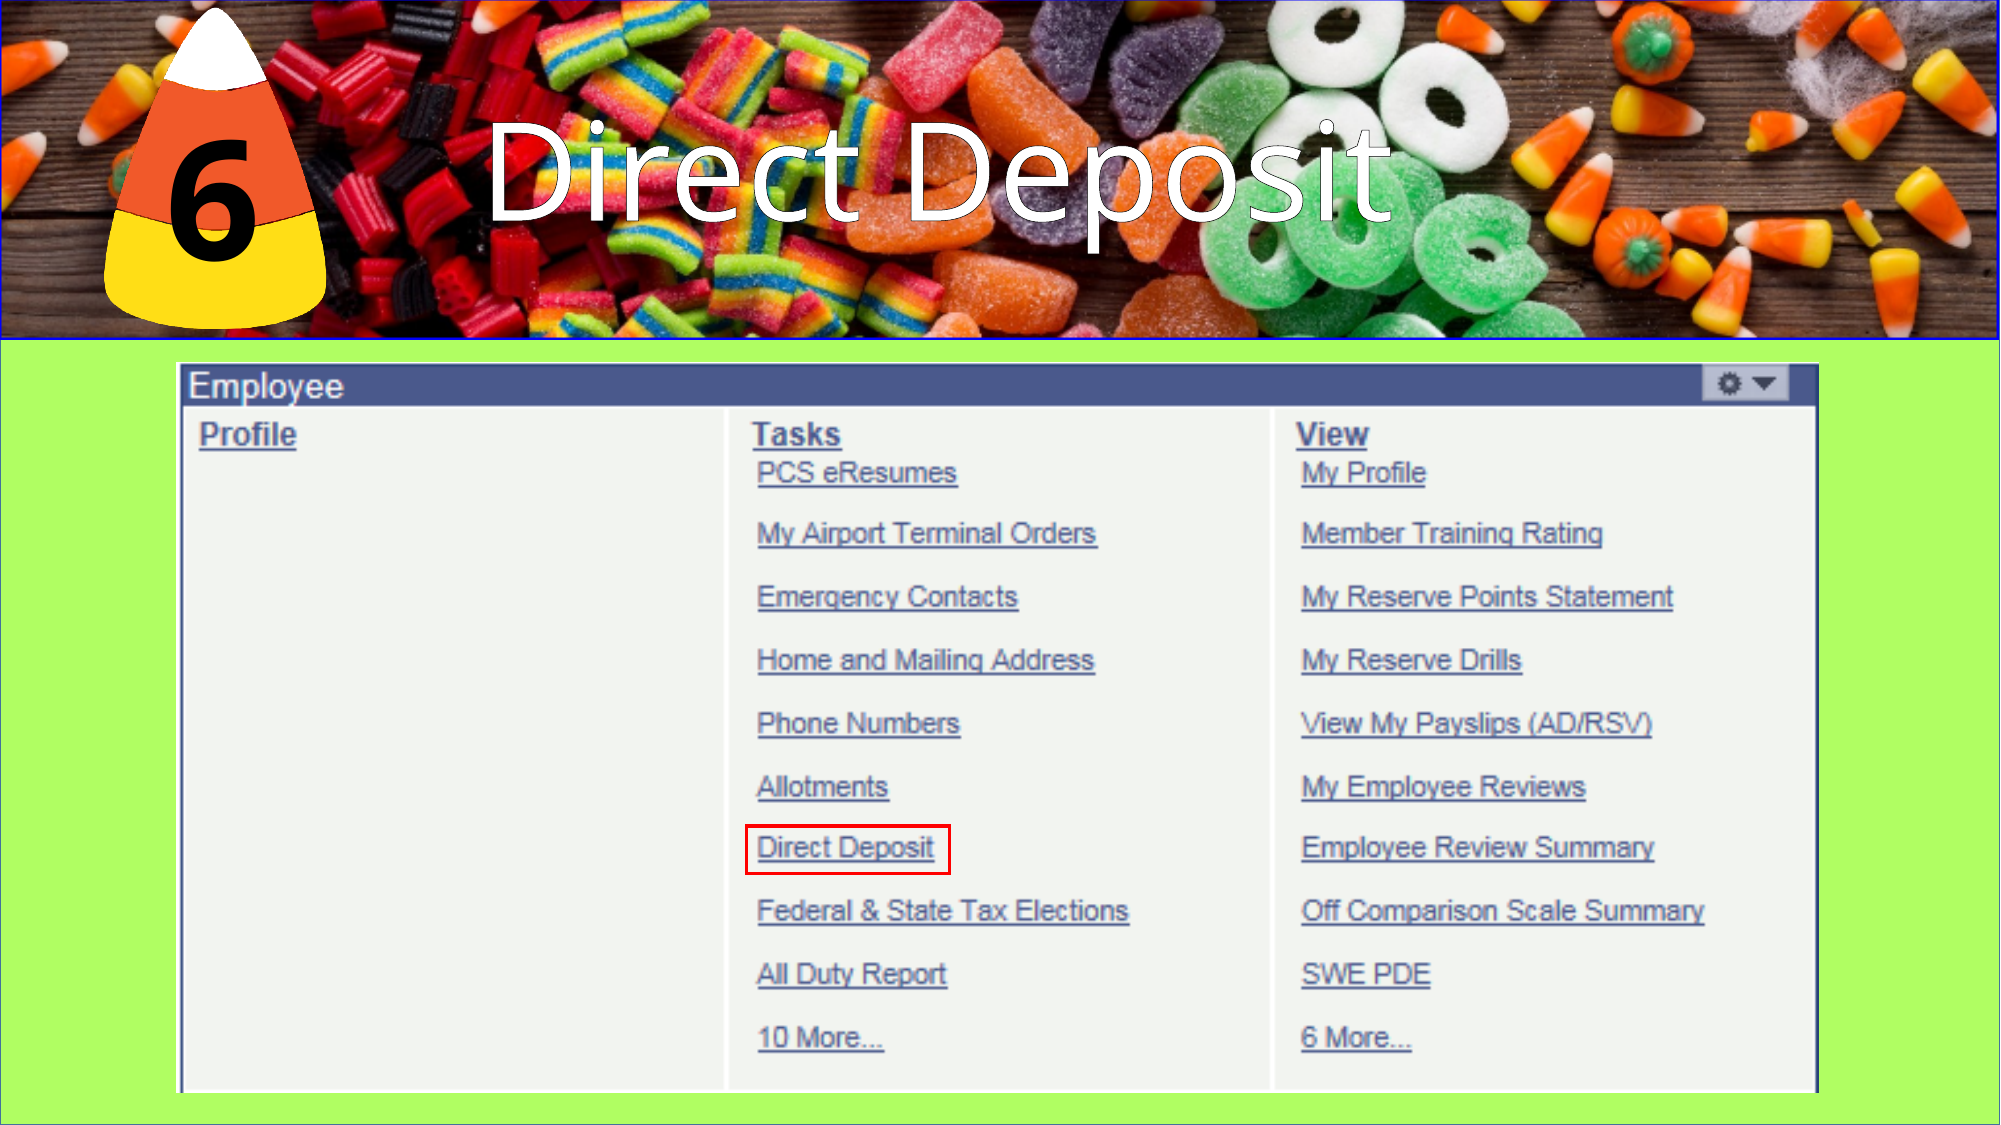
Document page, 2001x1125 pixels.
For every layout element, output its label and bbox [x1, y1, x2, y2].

text_box [0, 0, 2000, 1125]
picture [0, 0, 1999, 346]
picture [176, 362, 1819, 1093]
